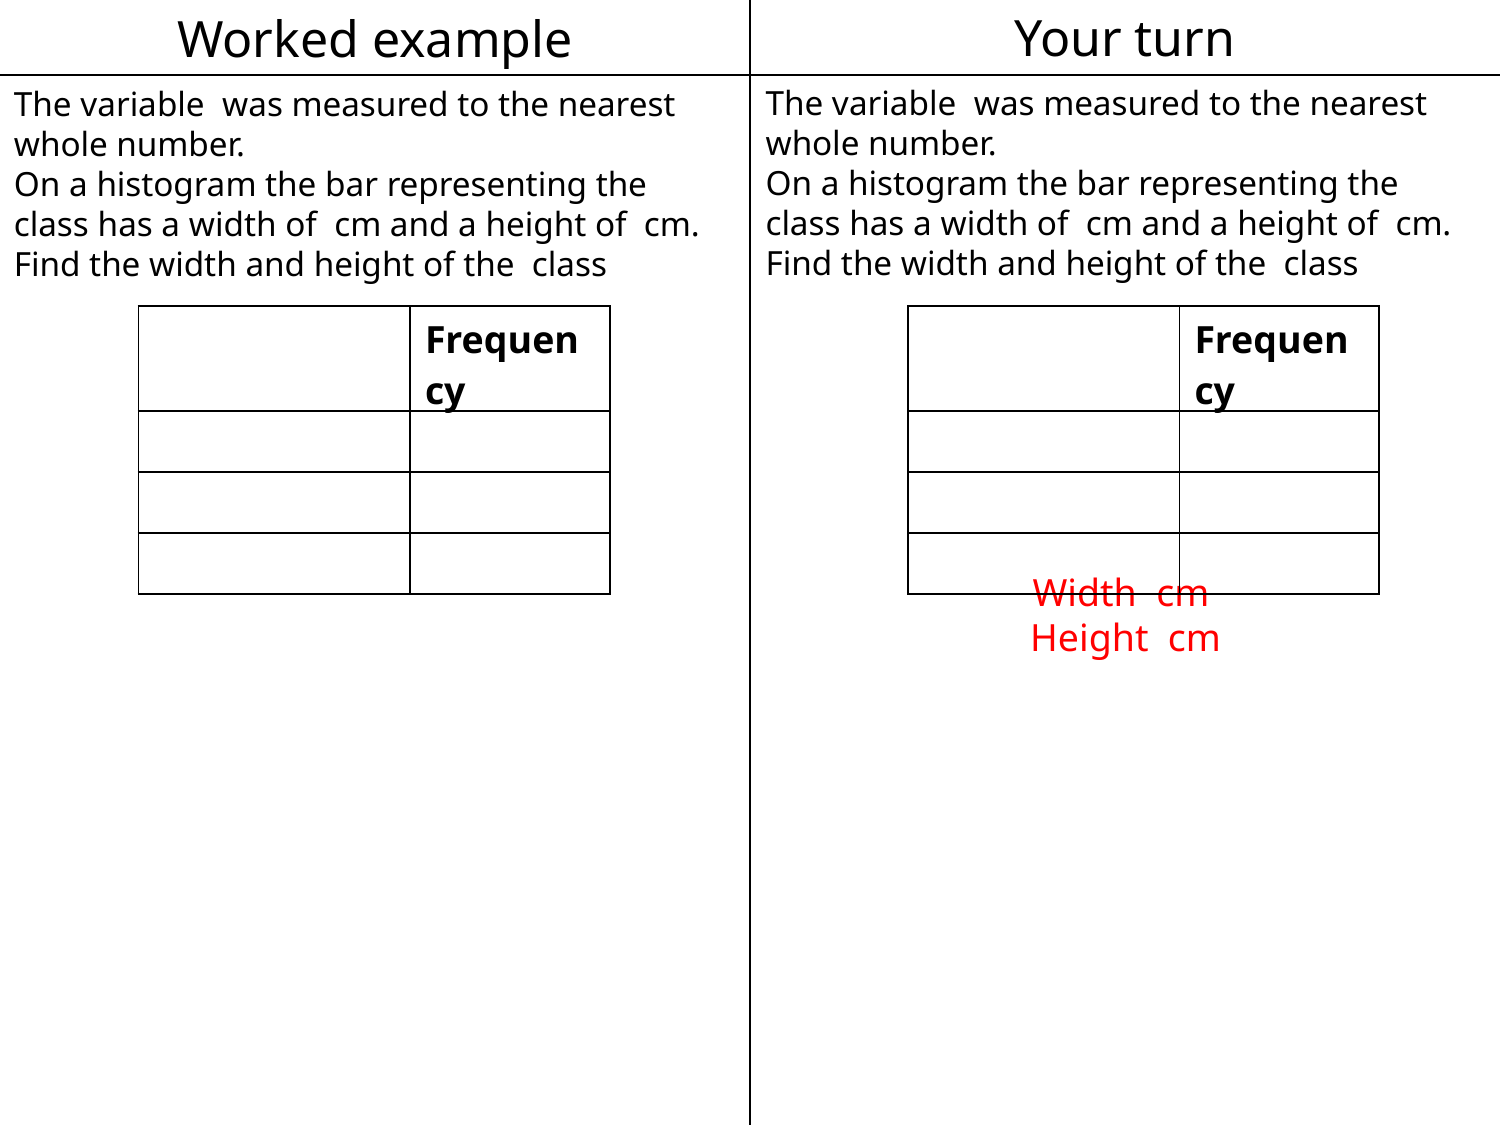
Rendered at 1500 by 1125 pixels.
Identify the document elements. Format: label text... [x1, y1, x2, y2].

text_box Your turn [751, 0, 1500, 74]
text_box Worked example [0, 0, 749, 74]
